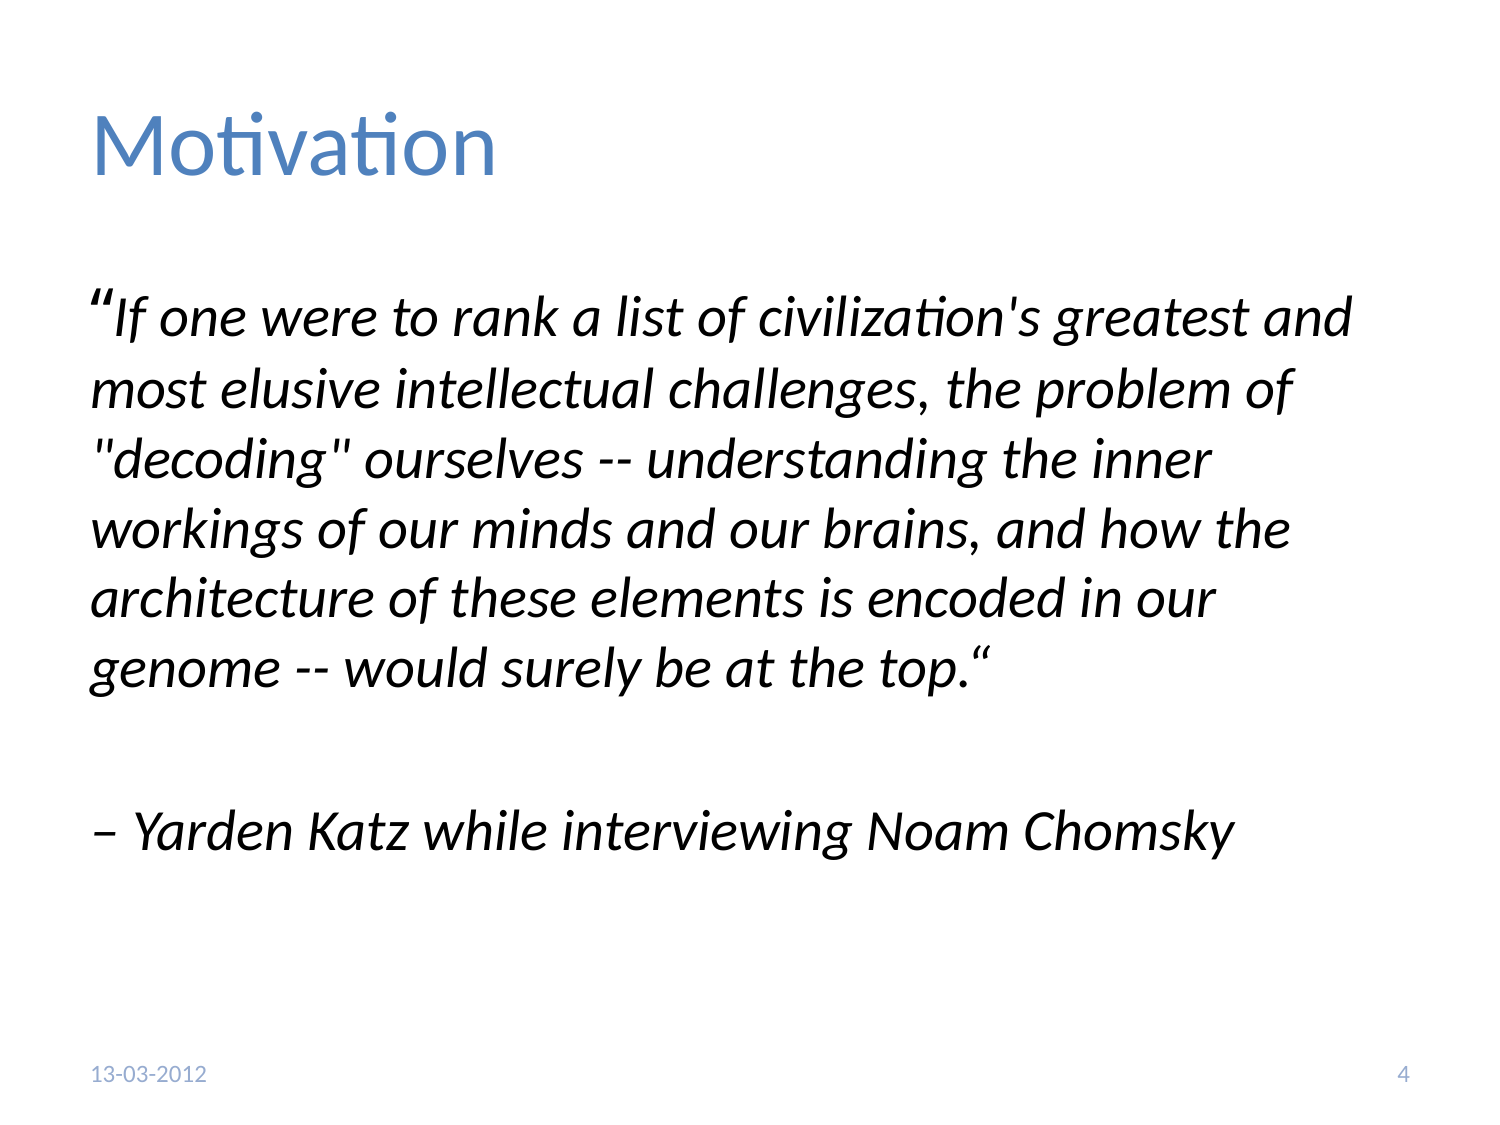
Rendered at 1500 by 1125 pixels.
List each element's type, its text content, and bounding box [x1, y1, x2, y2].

list “If one were to rank a list of civilization's greatest and most elusive intellectual challenges, the problem of "decoding" ourselves -- understanding the inner workings of our minds and our brains, and how the architecture of these elements is encoded in our genome -- would surely be at the top.“ – Yarden Katz while interviewing Noam Chomsky [75, 262, 1425, 1005]
slide_number 4 [1074, 1042, 1425, 1103]
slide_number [75, 1042, 425, 1103]
title Motivation [75, 45, 1425, 233]
